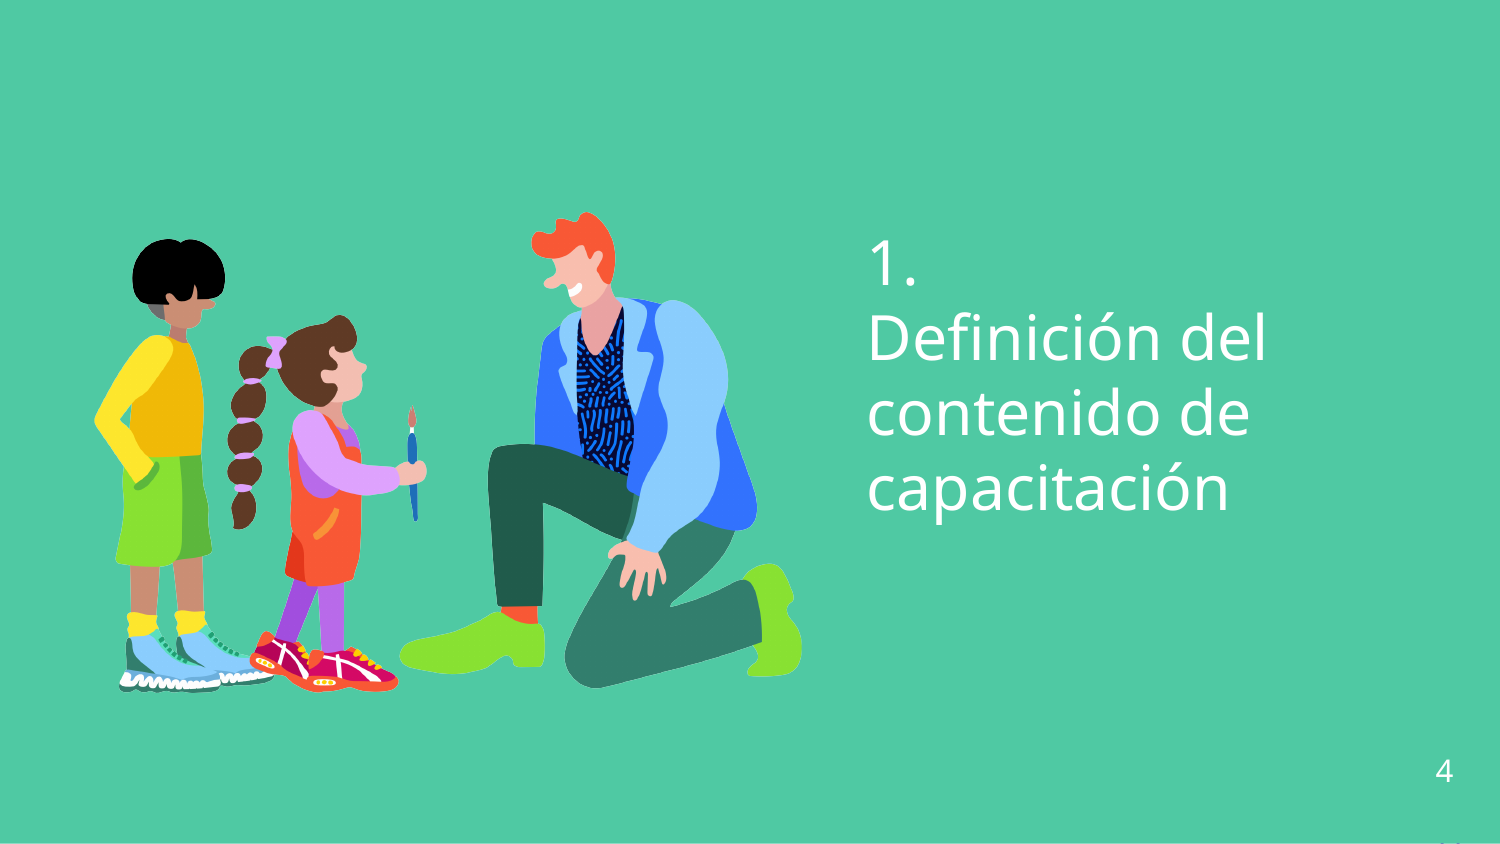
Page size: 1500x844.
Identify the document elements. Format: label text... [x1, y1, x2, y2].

text_box [0, 0, 1500, 844]
text_box [94, 212, 802, 694]
text_box 4 [1435, 750, 1456, 791]
text_box 1. Definición del contenido de capacitación [866, 184, 1463, 402]
